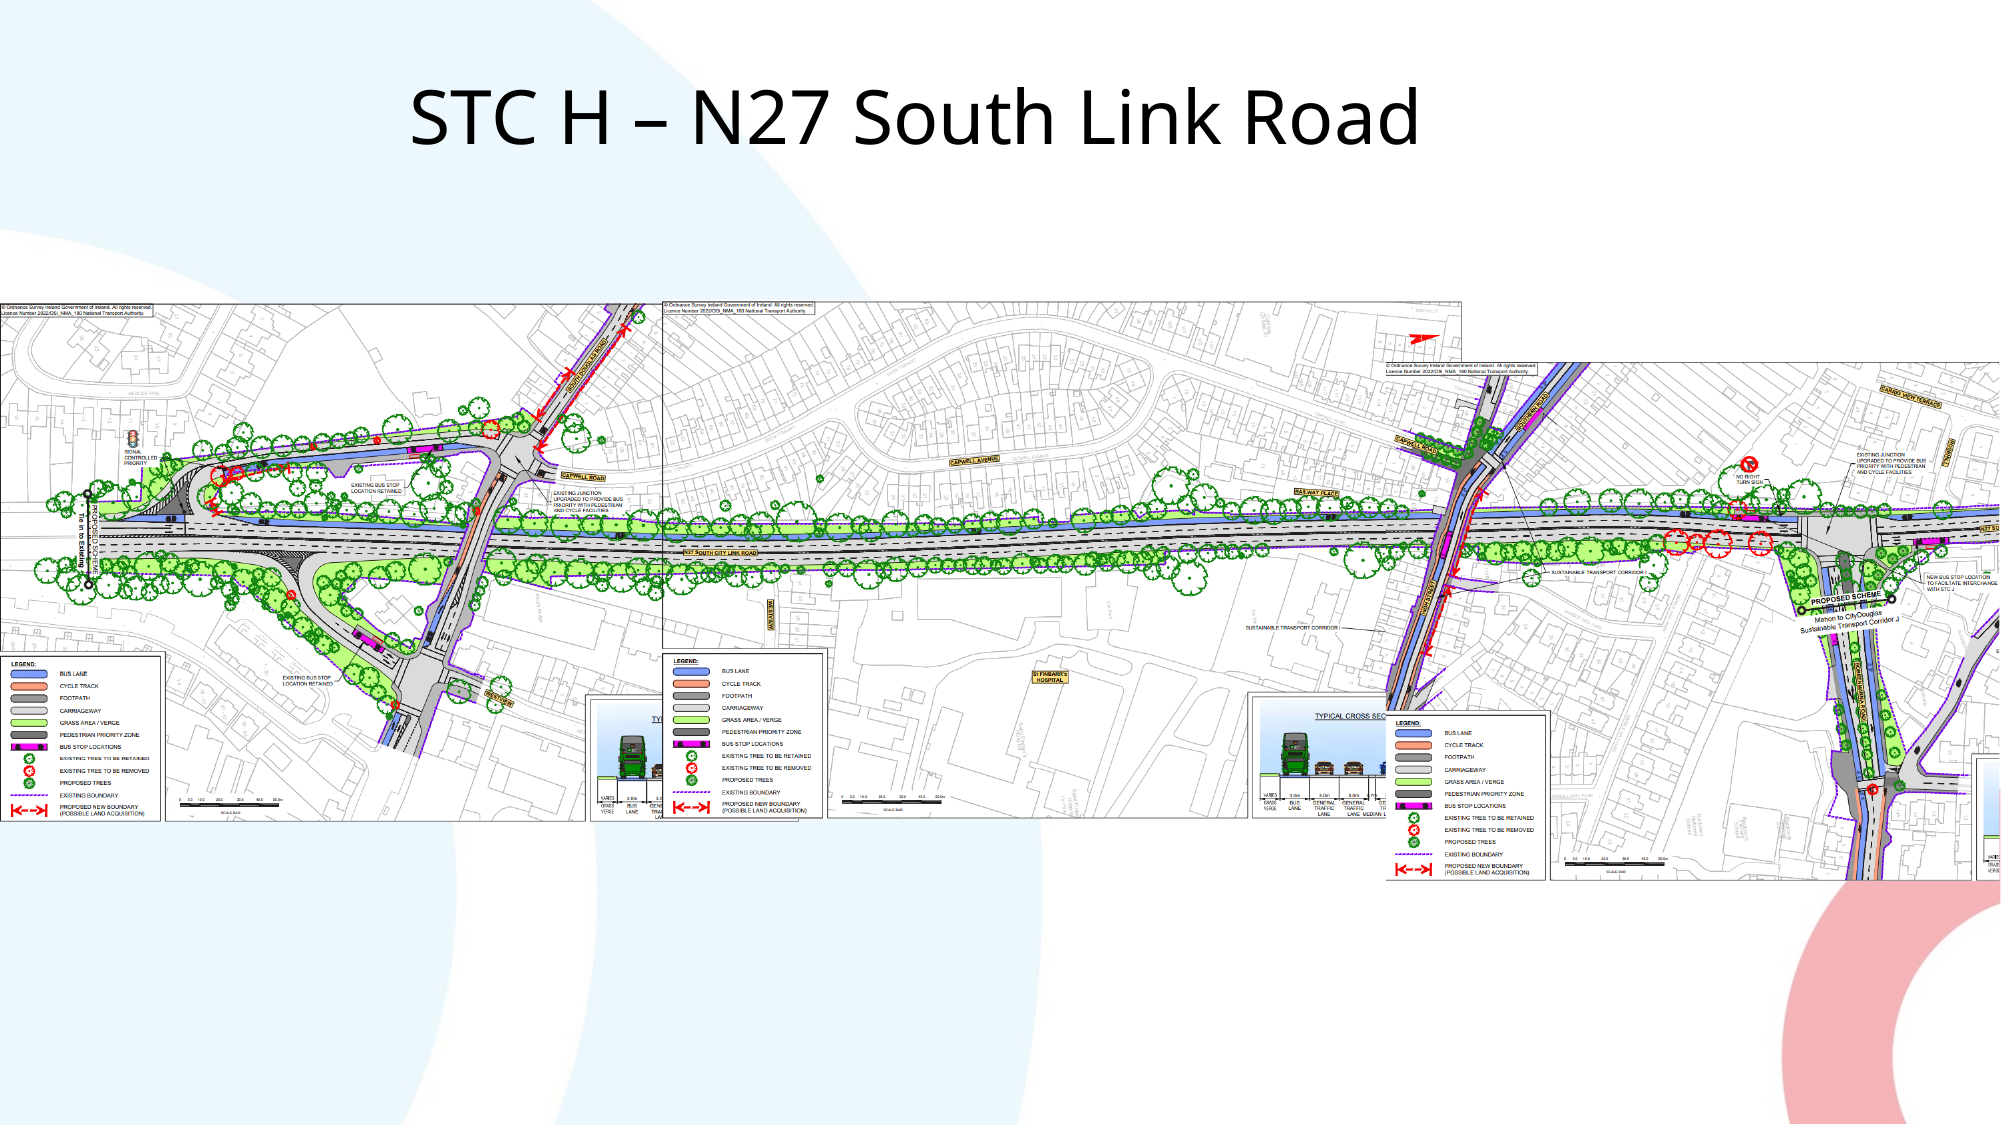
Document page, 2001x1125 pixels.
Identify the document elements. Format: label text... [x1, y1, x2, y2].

text_box STC H – N27 South Link Road [395, 62, 1605, 168]
picture [0, 300, 2001, 1124]
